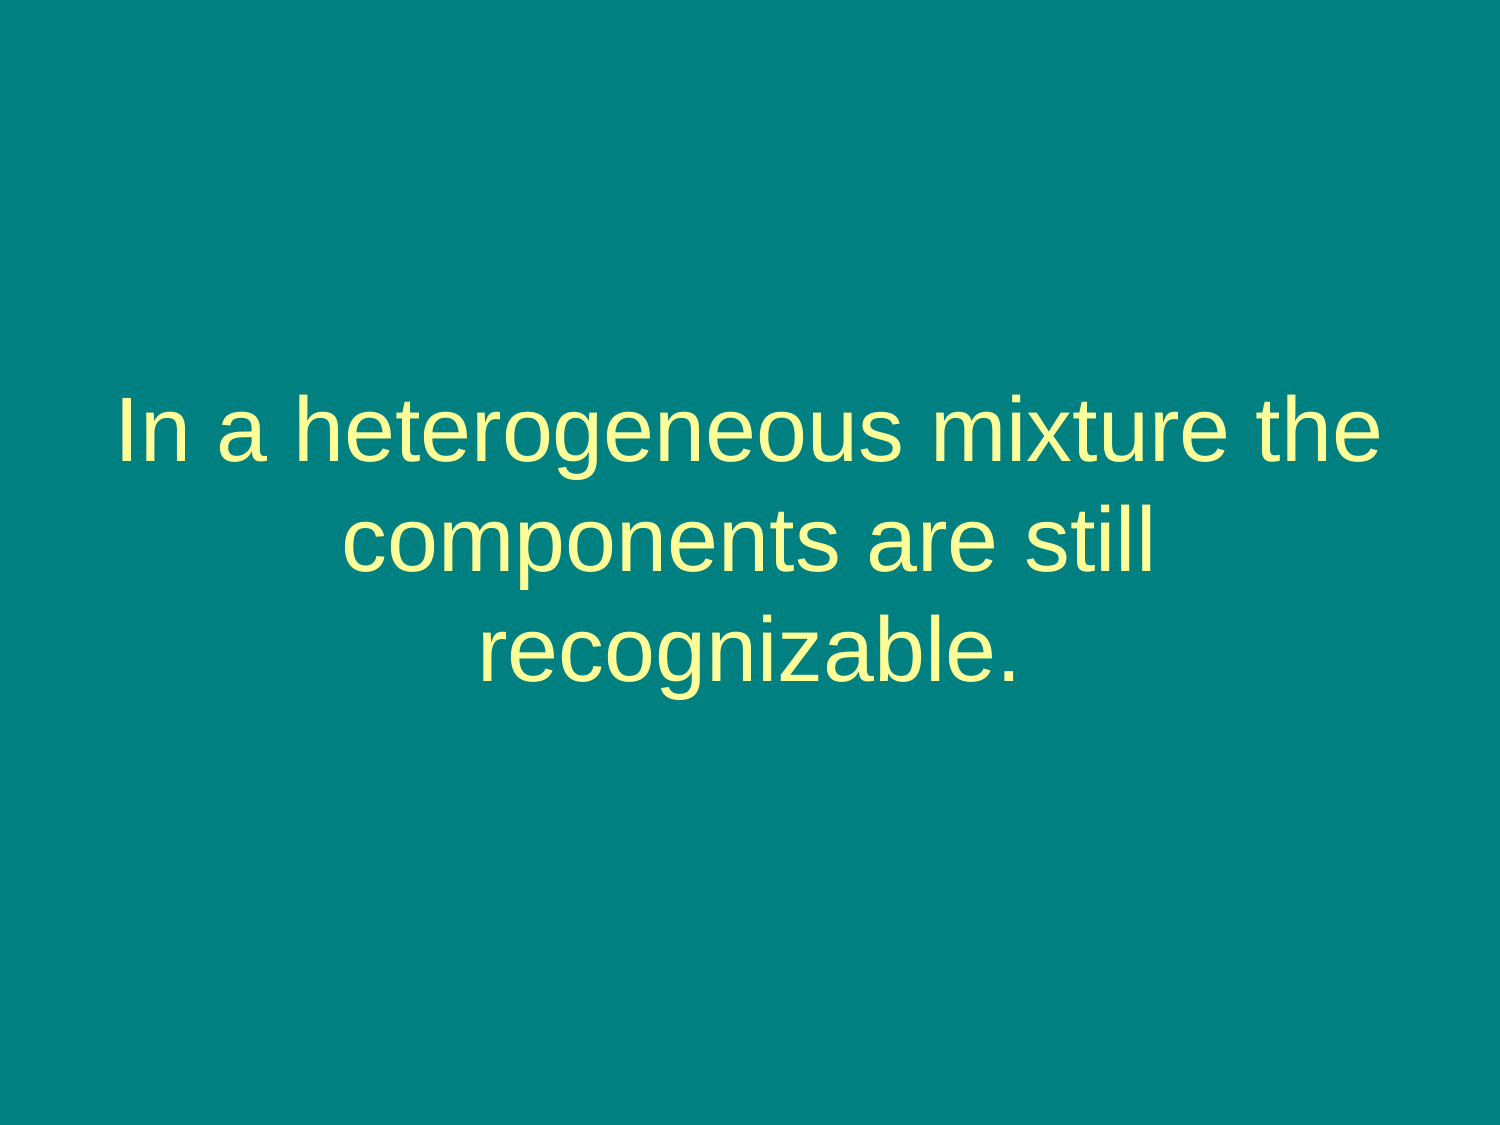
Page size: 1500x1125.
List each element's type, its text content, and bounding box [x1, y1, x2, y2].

title In a heterogeneous mixture the components are still recognizable. [75, 45, 1425, 1025]
